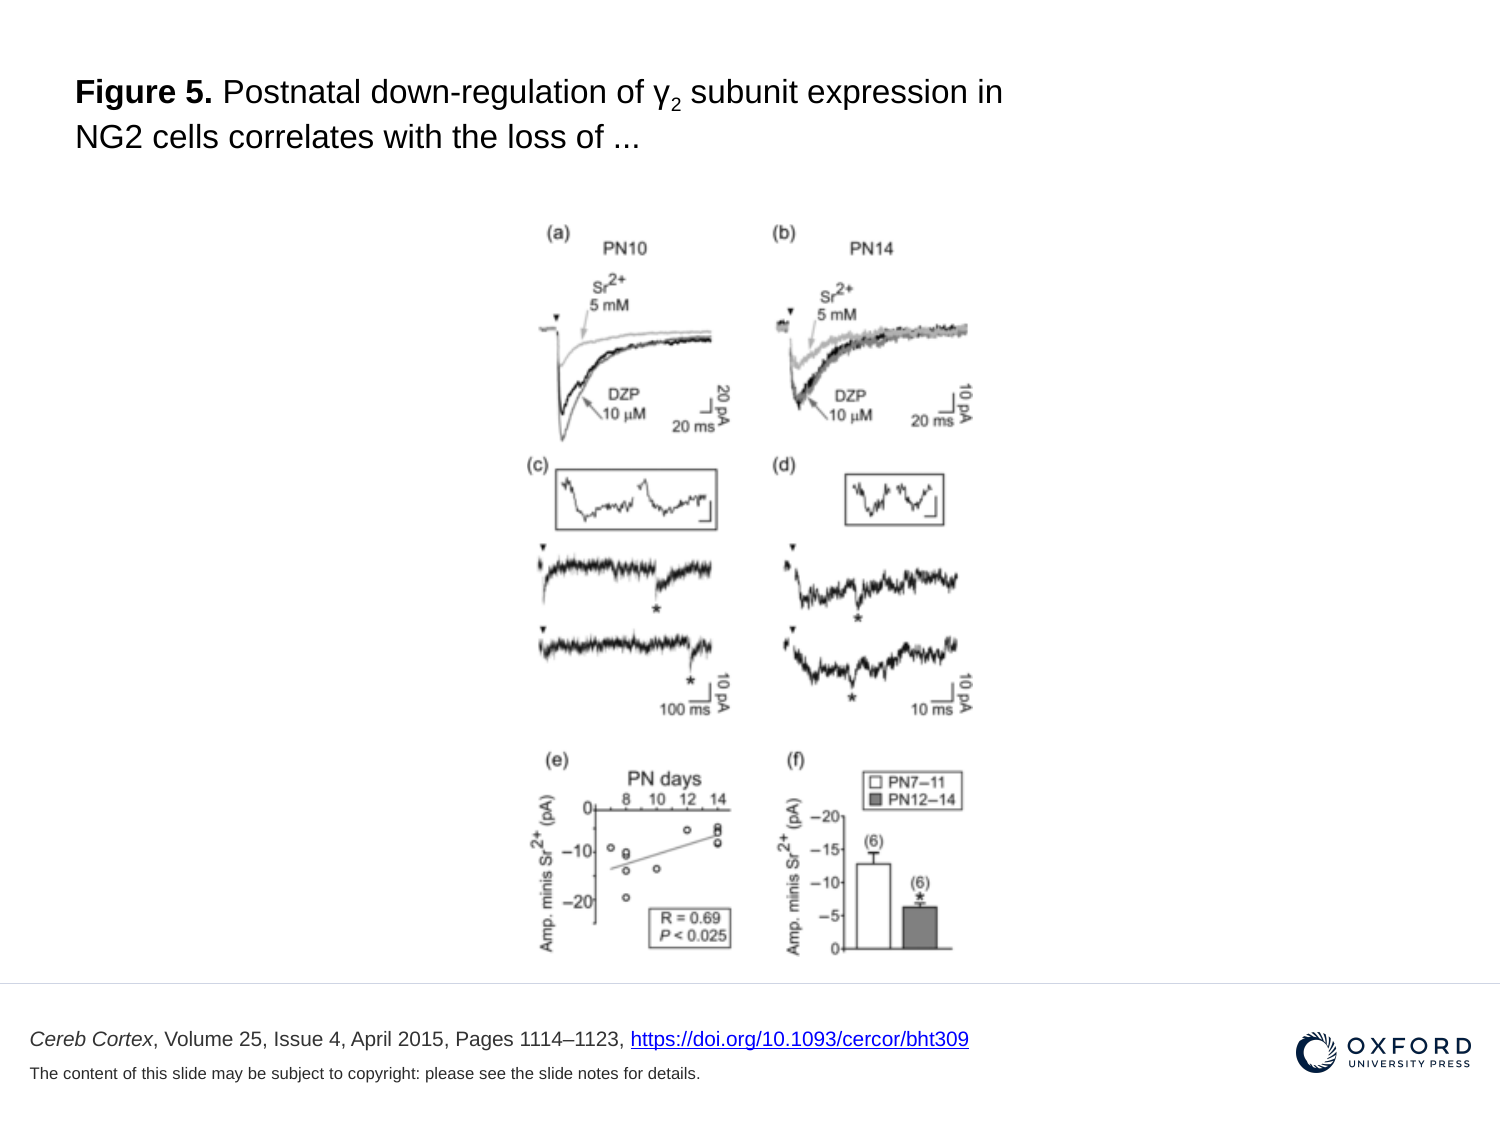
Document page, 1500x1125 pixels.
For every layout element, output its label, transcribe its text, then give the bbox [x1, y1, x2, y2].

footer Cereb Cortex, Volume 25, Issue 4, April 2015, Pages 1114–1123, https://doi.org/10.1093/cercor/bht309 The content of this slide may be subject to copyright: please see the slide notes for details. [0, 983, 1260, 1125]
title Figure 5. Postnatal down-regulation of γ2 subunit expression in NG2 cells correlates with the loss of ... [75, 69, 1078, 171]
picture [1296, 1032, 1471, 1073]
picture [526, 224, 973, 957]
